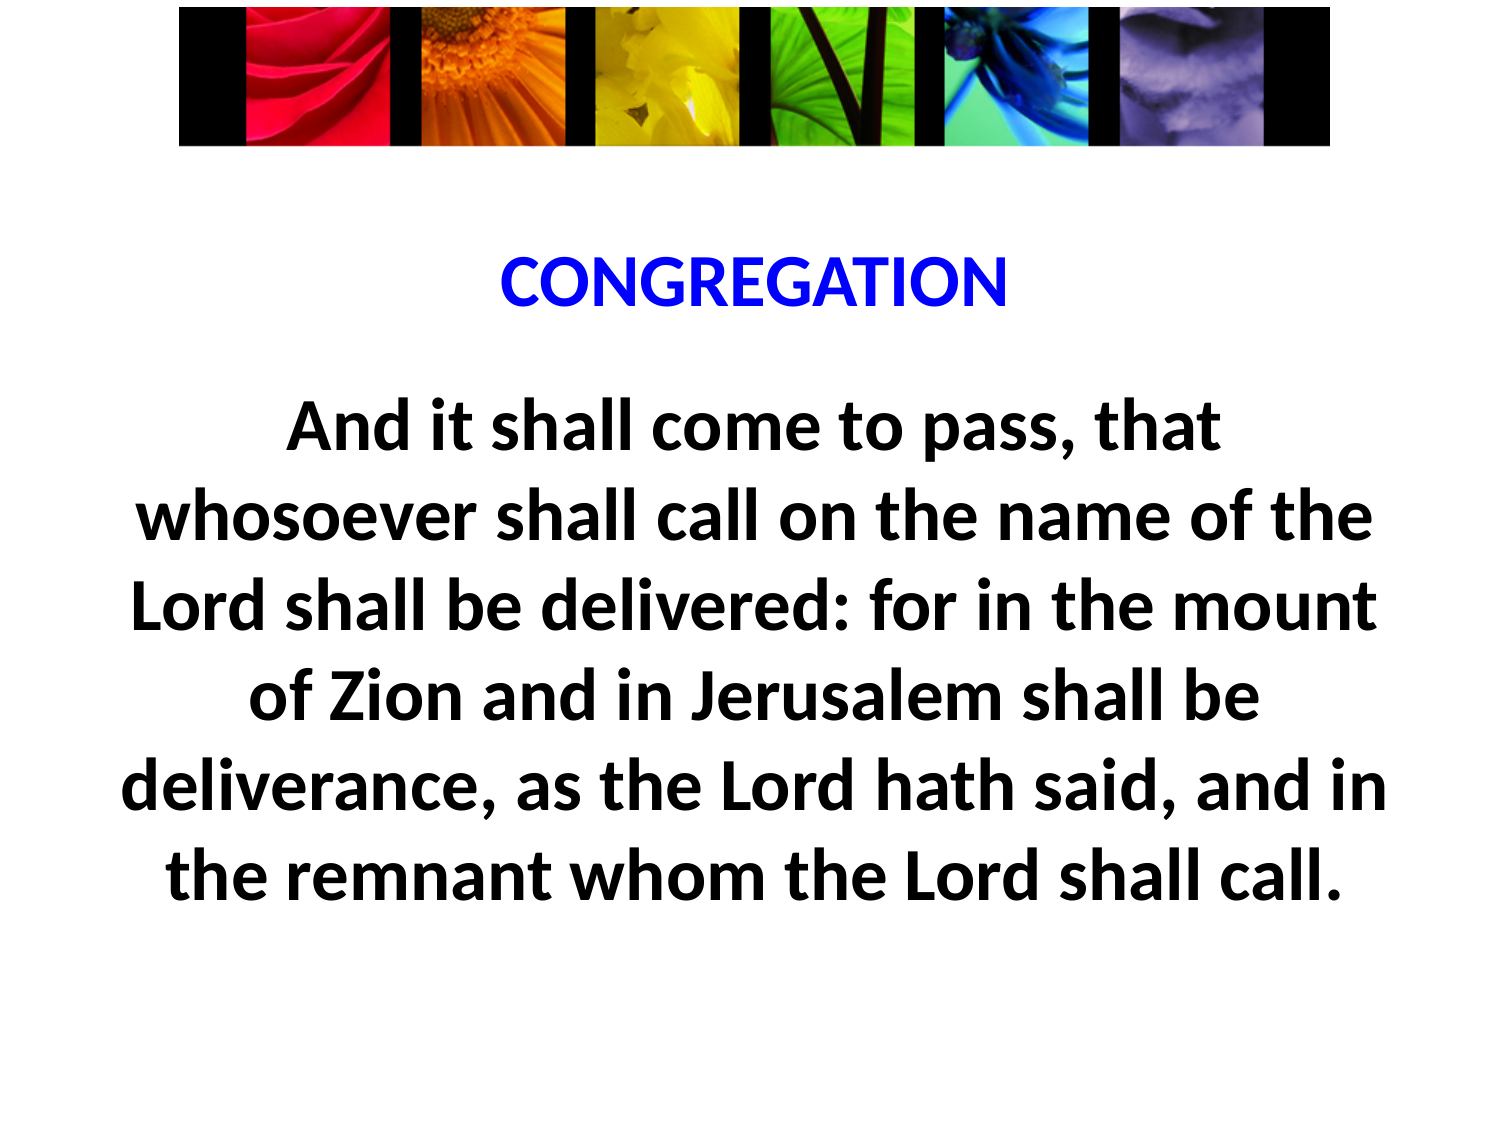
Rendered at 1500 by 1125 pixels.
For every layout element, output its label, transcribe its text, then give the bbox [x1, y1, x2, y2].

text_box CONGREGATION And it shall come to pass, that whosoever shall call on the name of the Lord shall be delivered: for in the mount of Zion and in Jerusalem shall be deliverance, as the Lord hath said, and in the remnant whom the Lord shall call. [105, 845, 1405, 1004]
picture [0, 6, 1500, 838]
